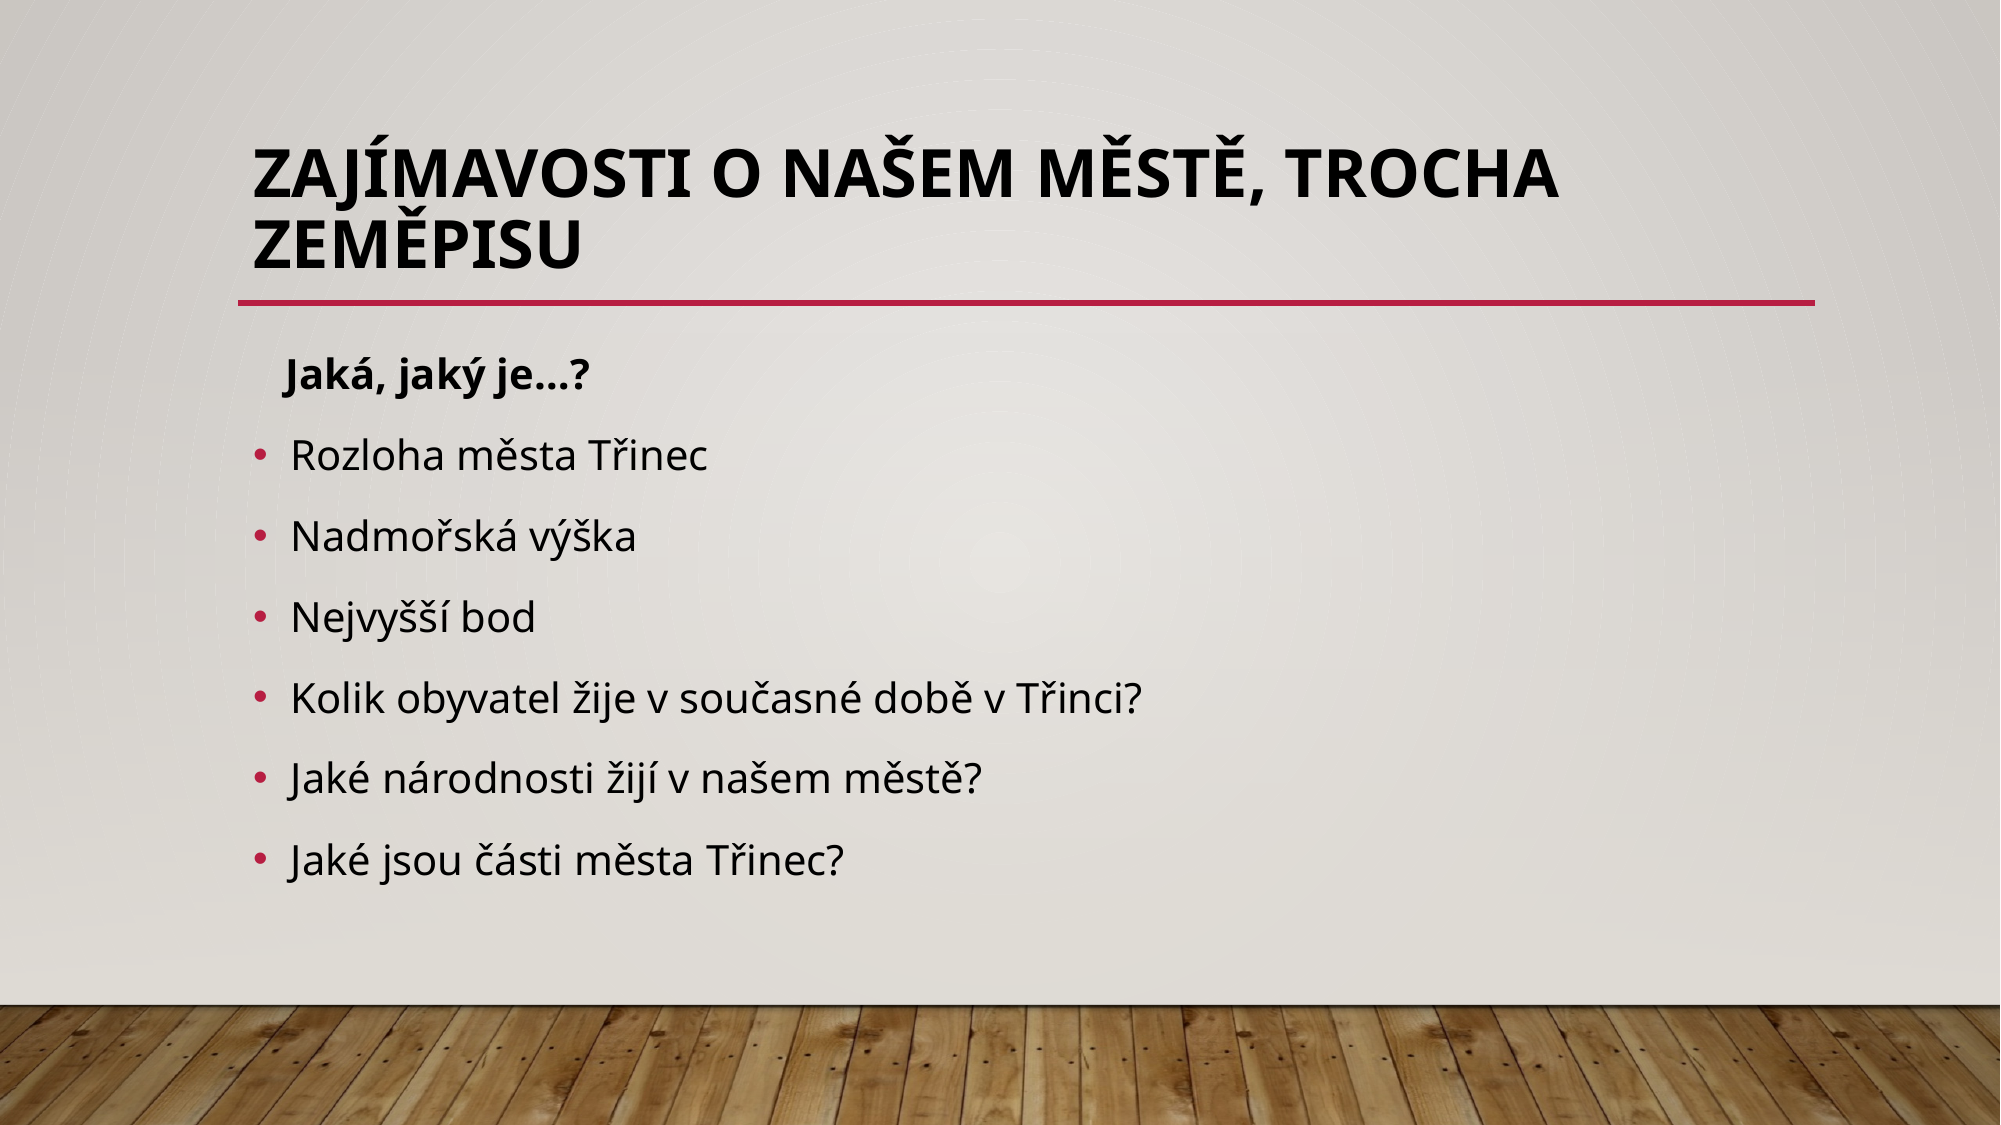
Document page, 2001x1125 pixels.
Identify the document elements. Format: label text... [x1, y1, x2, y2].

list Jaká, jaký je…? Rozloha města Třinec Nadmořská výška Nejvyšší bod Kolik obyvatel žije v současné době v Třinci? Jaké národnosti žijí v našem městě? Jaké jsou části města Třinec? [238, 330, 1814, 897]
picture [0, 1005, 2000, 1125]
title Zajímavosti o našem městě, trocha zeměpisu [238, 131, 1814, 305]
